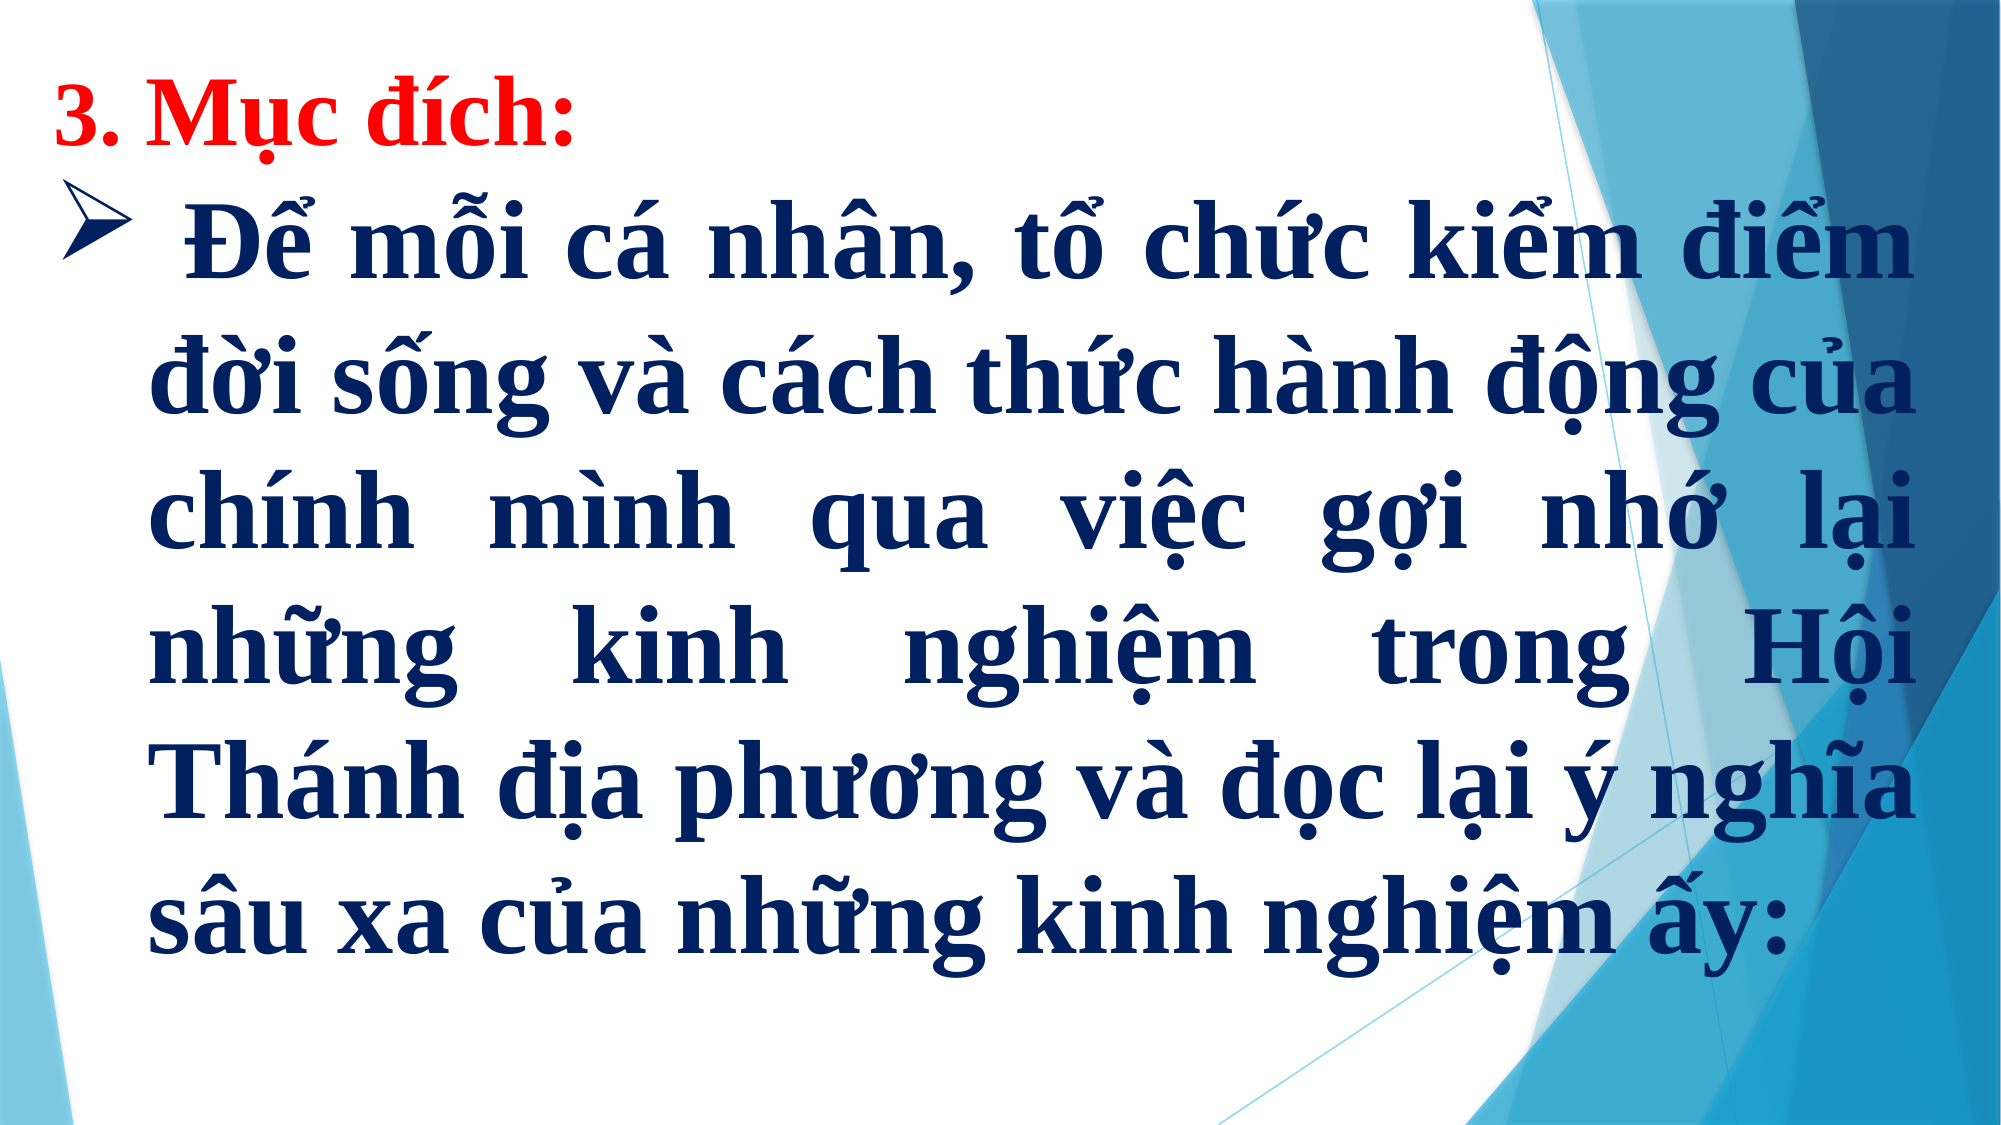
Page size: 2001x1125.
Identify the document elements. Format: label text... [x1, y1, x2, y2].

text_box 3. Mục đích: Để mỗi cá nhân, tổ chức kiểm điểm đời sống và cách thức hành động của chính mình qua việc gợi nhớ lại những kinh nghiệm trong Hội Thánh địa phương và đọc lại ý nghĩa sâu xa của những kinh nghiệm ấy: [38, 38, 1934, 984]
